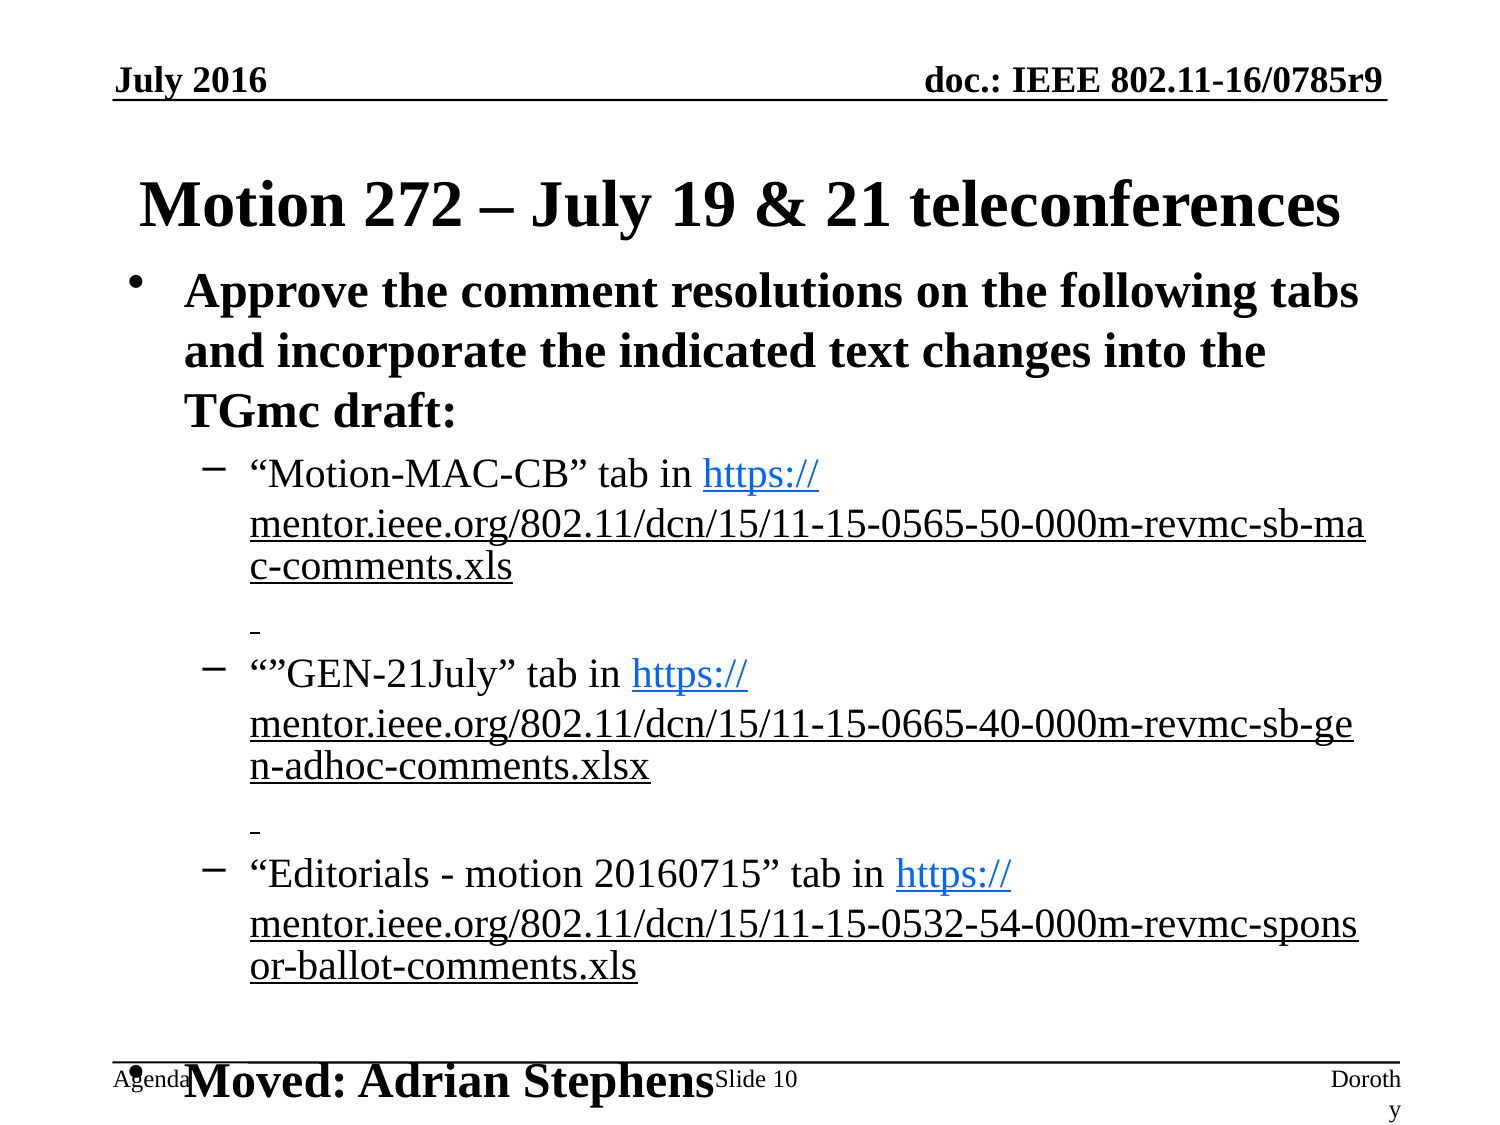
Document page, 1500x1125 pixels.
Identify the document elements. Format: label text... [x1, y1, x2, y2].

list Approve the comment resolutions on the following tabs and incorporate the indicated text changes into the TGmc draft: “Motion-MAC-CB” tab in https://mentor.ieee.org/802.11/dcn/15/11-15-0565-50-000m-revmc-sb-mac-comments.xls “”GEN-21July” tab in https://mentor.ieee.org/802.11/dcn/15/11-15-0665-40-000m-revmc-sb-gen-adhoc-comments.xlsx “Editorials - motion 20160715” tab in https://mentor.ieee.org/802.11/dcn/15/11-15-0532-54-000m-revmc-sponsor-ballot-comments.xls Moved: Adrian Stephens Seconded: Graham Smith Result: 17-0-0 Passes [112, 249, 1388, 1088]
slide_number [114, 54, 425, 100]
footer Dorothy Stanley, HP Enterprise [1325, 1062, 1402, 1093]
slide_number Slide 10 [712, 1088, 800, 1093]
title Motion 272 – July 19 & 21 teleconferences [112, 112, 1388, 249]
